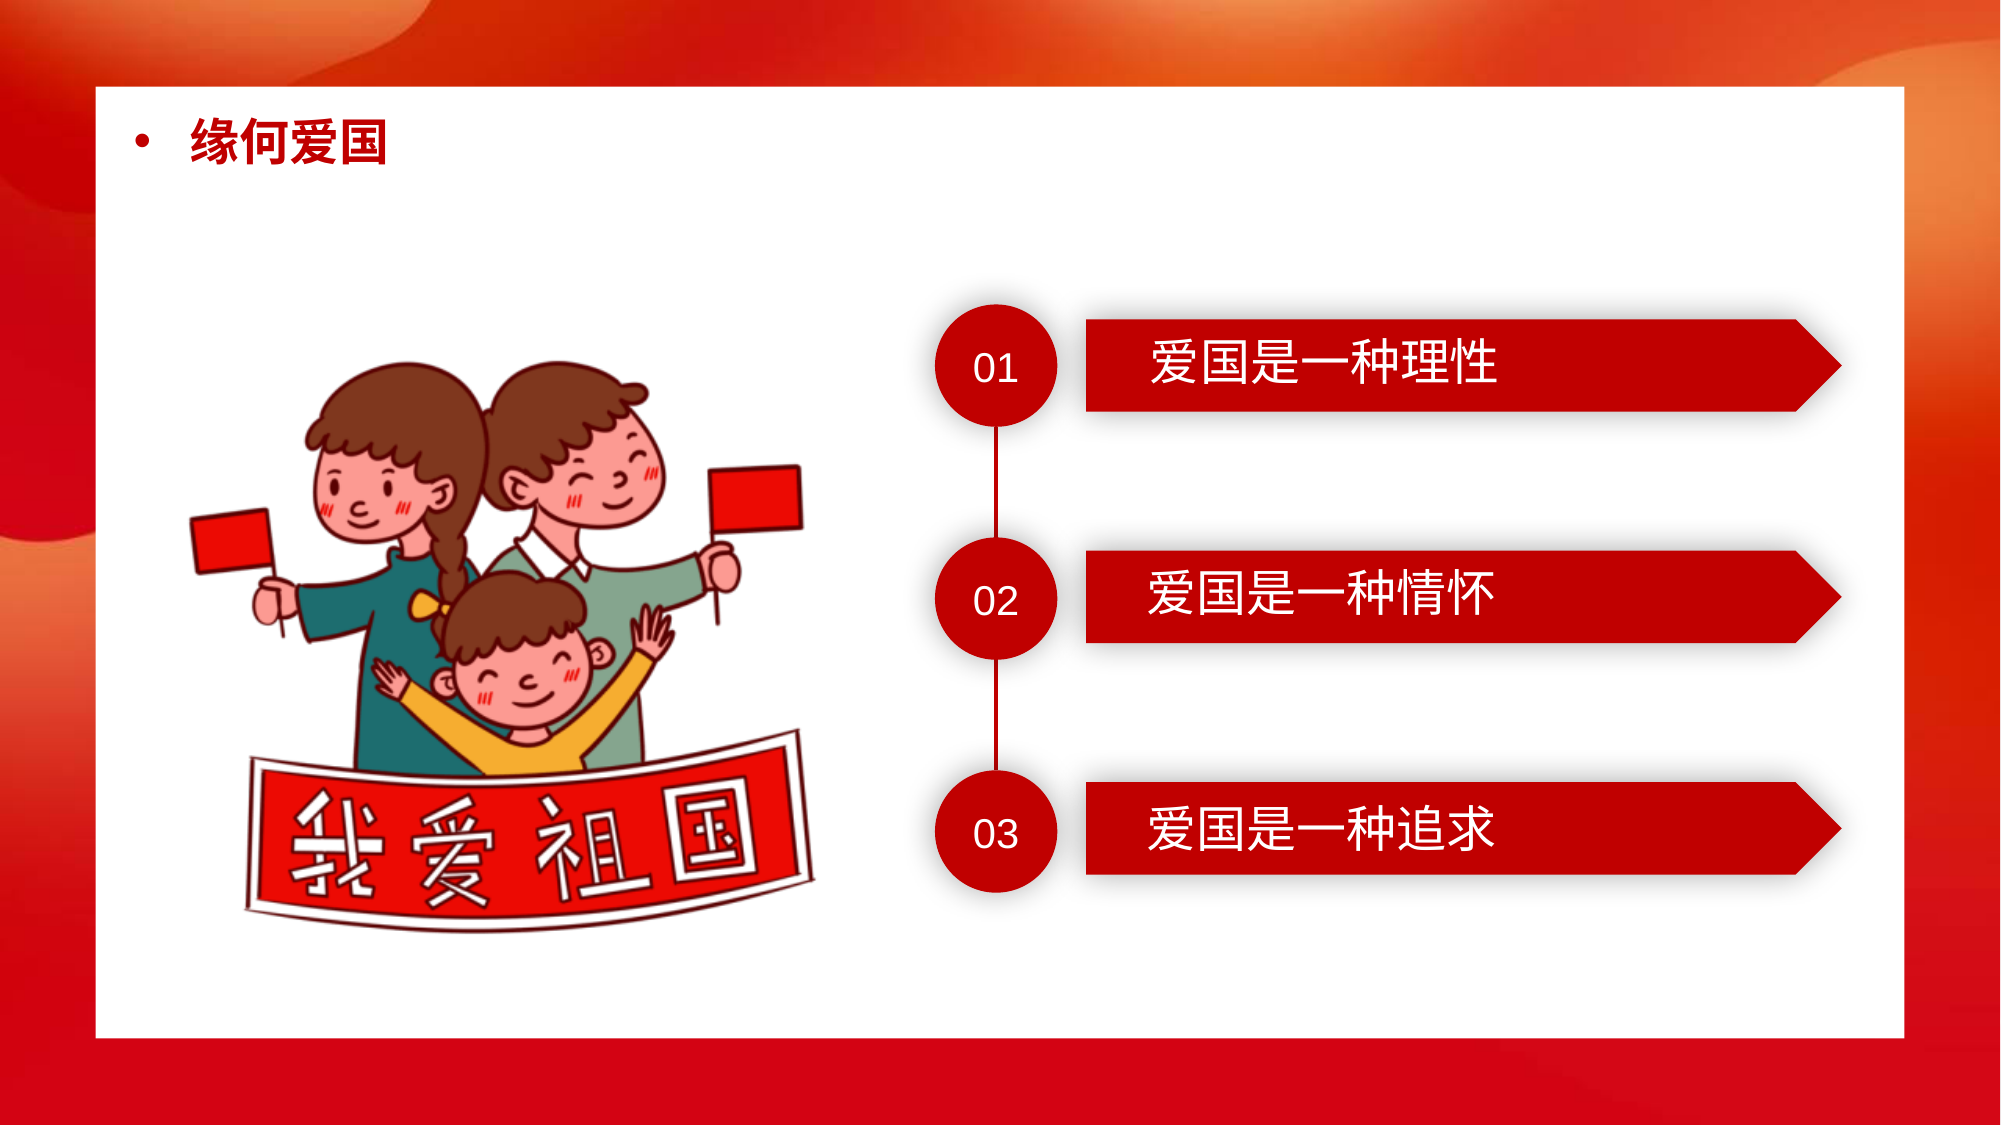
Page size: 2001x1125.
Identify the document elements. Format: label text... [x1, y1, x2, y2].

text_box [1086, 782, 1842, 875]
picture [0, 0, 2001, 1125]
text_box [1086, 319, 1842, 412]
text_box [934, 304, 1058, 893]
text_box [1086, 550, 1842, 644]
text_box 缘何爱国 [118, 102, 557, 178]
